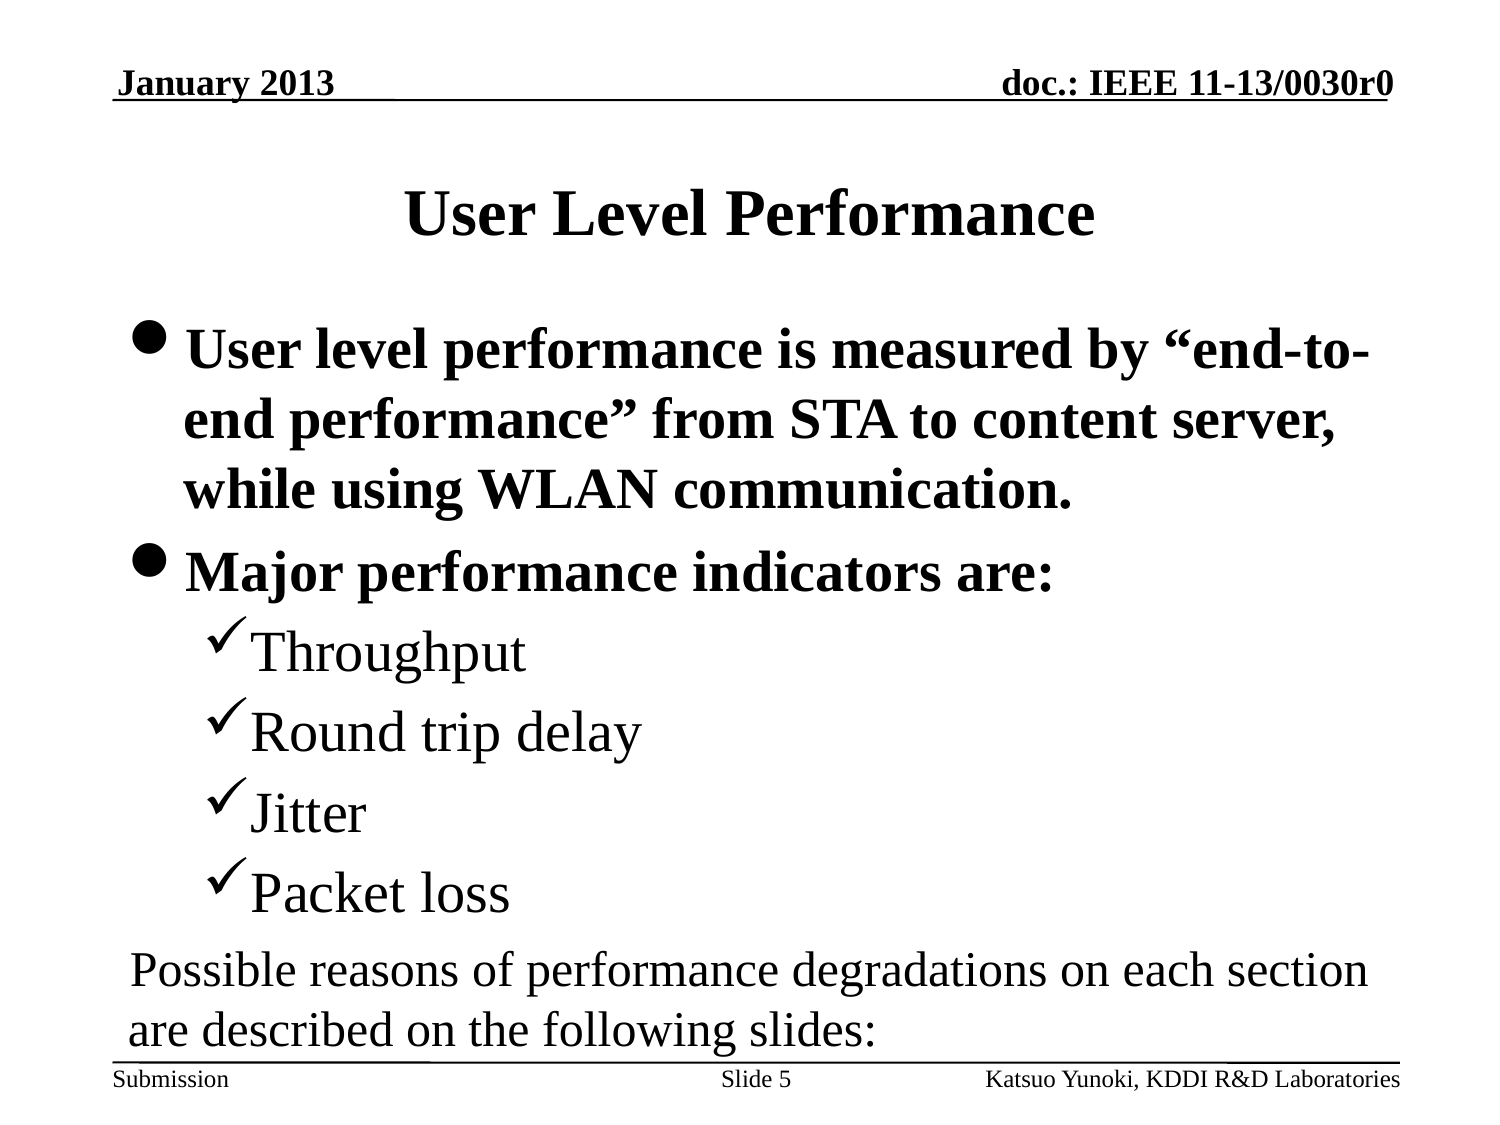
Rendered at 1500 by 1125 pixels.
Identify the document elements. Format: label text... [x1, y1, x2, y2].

slide_number Slide 5 [712, 1061, 800, 1123]
footer Katsuo Yunoki, KDDI R&D Laboratories [891, 1061, 1402, 1095]
list User level performance is measured by “end-to-end performance” from STA to content server, while using WLAN communication. Major performance indicators are: Throughput Round trip delay Jitter Packet loss Possible reasons of performance degradations on each section are described on the following slides: [112, 302, 1388, 969]
title User Level Performance [112, 113, 1388, 302]
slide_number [116, 58, 507, 104]
